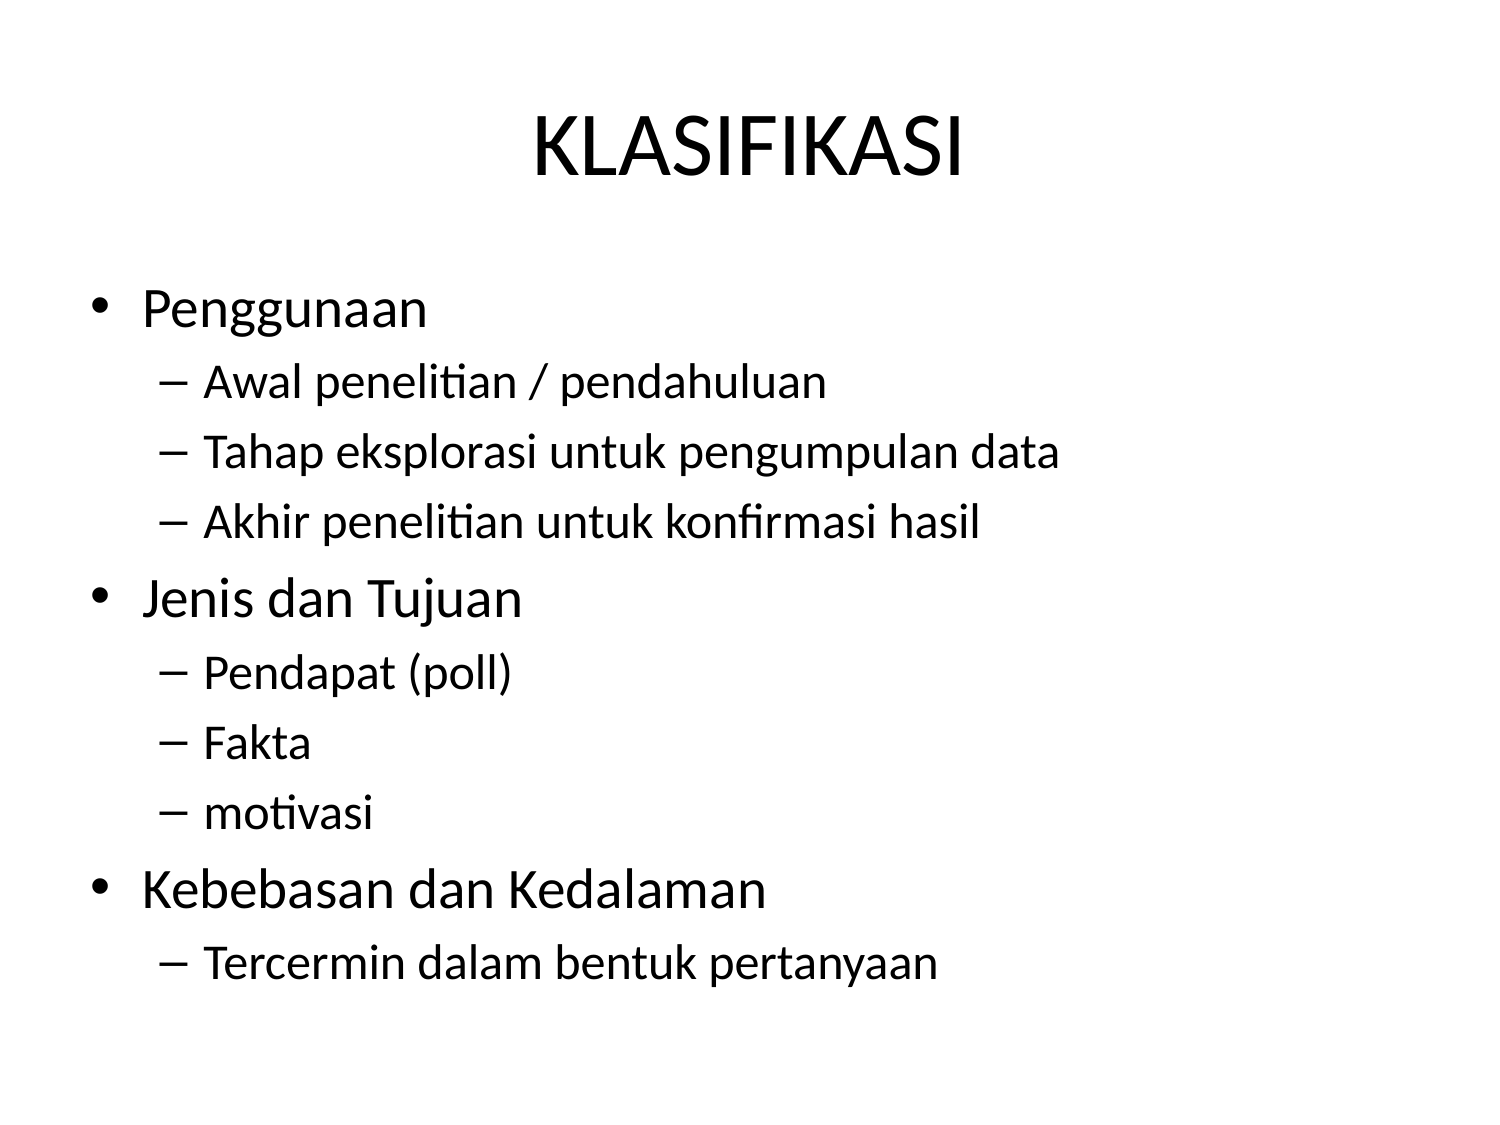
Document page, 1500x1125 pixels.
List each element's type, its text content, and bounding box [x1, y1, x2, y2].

title KLASIFIKASI [75, 45, 1425, 233]
list Penggunaan Awal penelitian / pendahuluan Tahap eksplorasi untuk pengumpulan data Akhir penelitian untuk konfirmasi hasil Jenis dan Tujuan Pendapat (poll) Fakta motivasi Kebebasan dan Kedalaman Tercermin dalam bentuk pertanyaan [75, 262, 1425, 1005]
